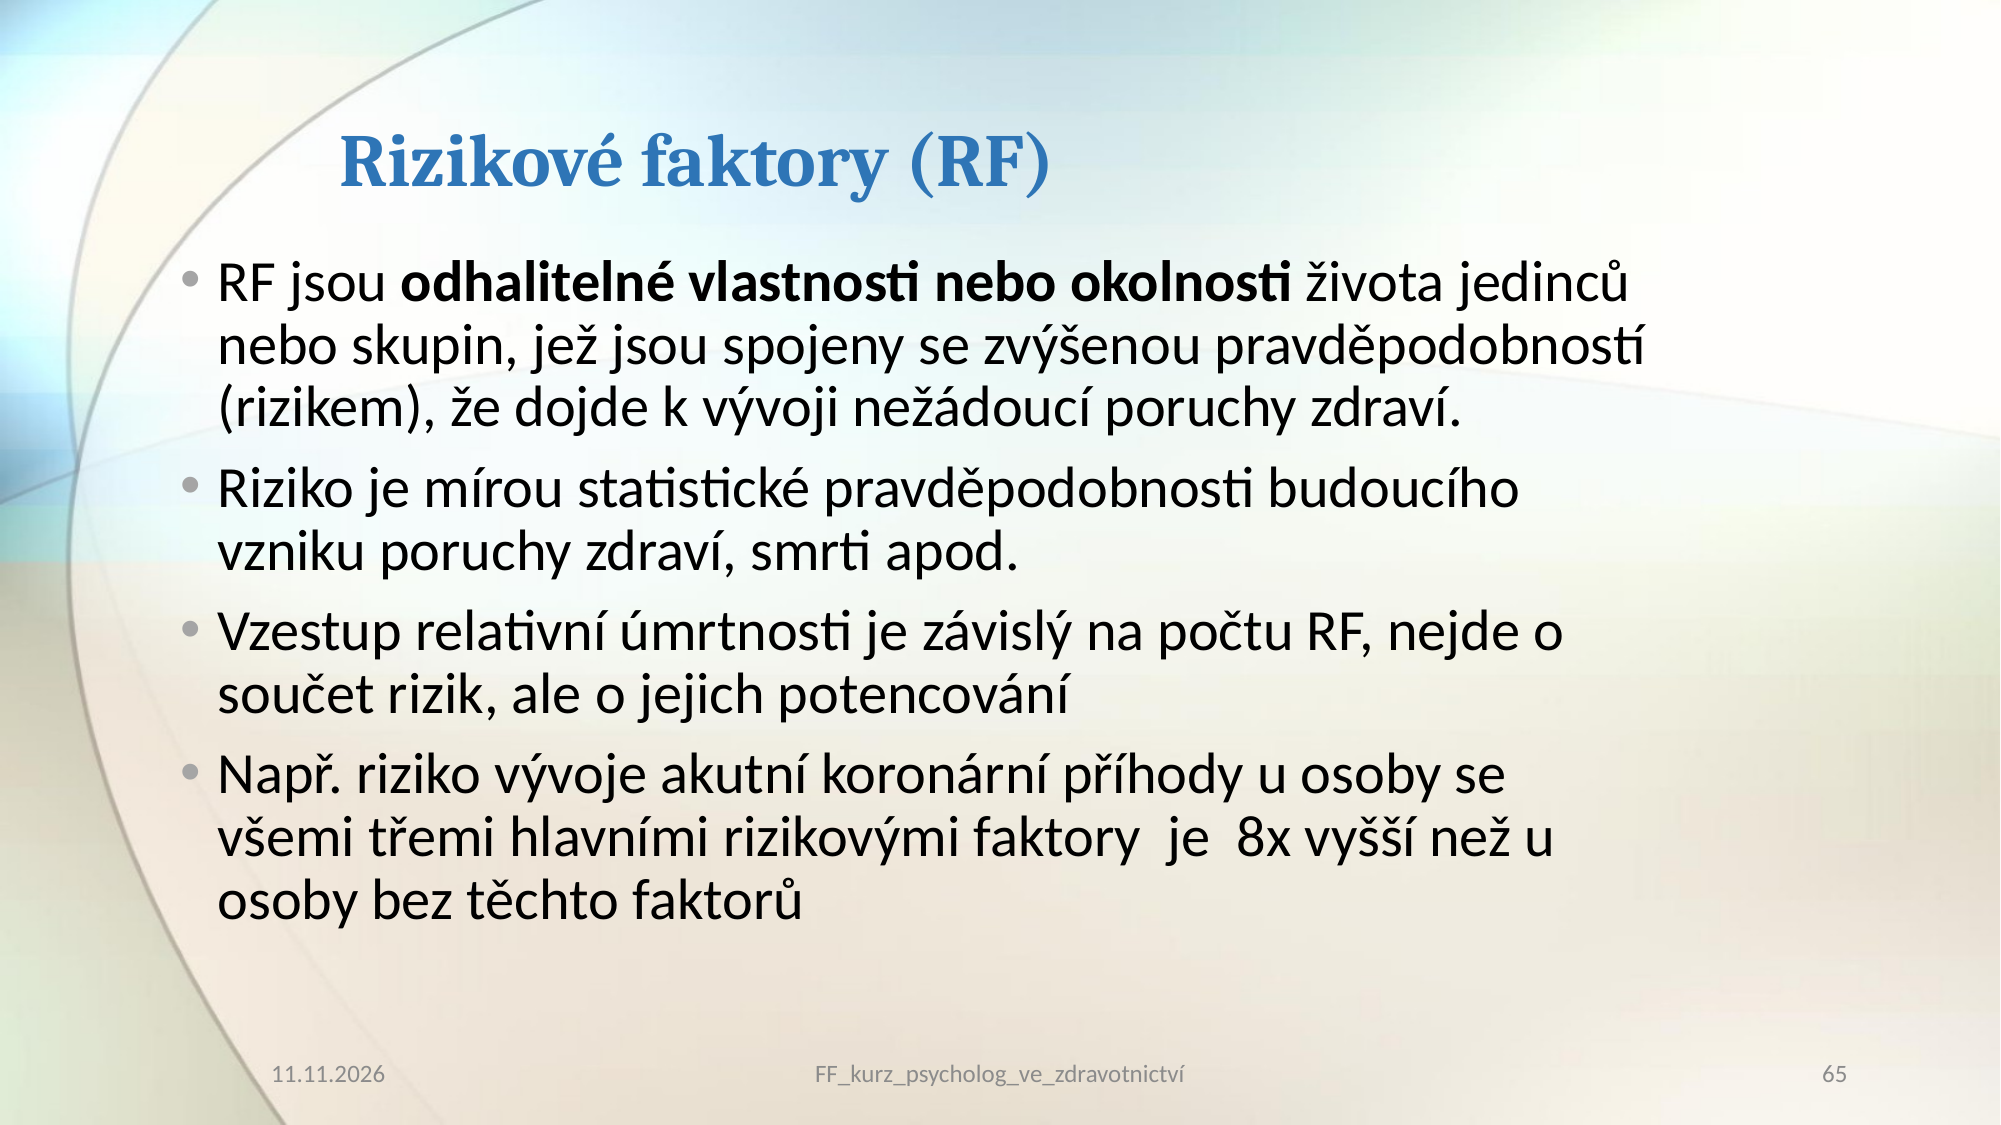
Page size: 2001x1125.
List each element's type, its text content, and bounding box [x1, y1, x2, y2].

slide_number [256, 1042, 675, 1103]
picture [0, 0, 2001, 1125]
slide_number 65 [1325, 1042, 1863, 1103]
list RF jsou odhalitelné vlastnosti nebo okolnosti života jedinců nebo skupin, jež jsou spojeny se zvýšenou pravděpodobností (rizikem), že dojde k vývoji nežádoucí poruchy zdraví. Riziko je mírou statistické pravděpodobnosti budoucího vzniku poruchy zdraví, smrti apod. Vzestup relativní úmrtnosti je závislý na počtu RF, nejde o součet rizik, ale o jejich potencování Např. riziko vývoje akutní koronární příhody u osoby se všemi třemi hlavními rizikovými faktory je 8x vyšší než u osoby bez těchto faktorů [165, 243, 1665, 986]
title Rizikové faktory (RF) [324, 45, 1675, 268]
footer FF_kurz_psycholog_ve_zdravotnictví [762, 1042, 1238, 1103]
